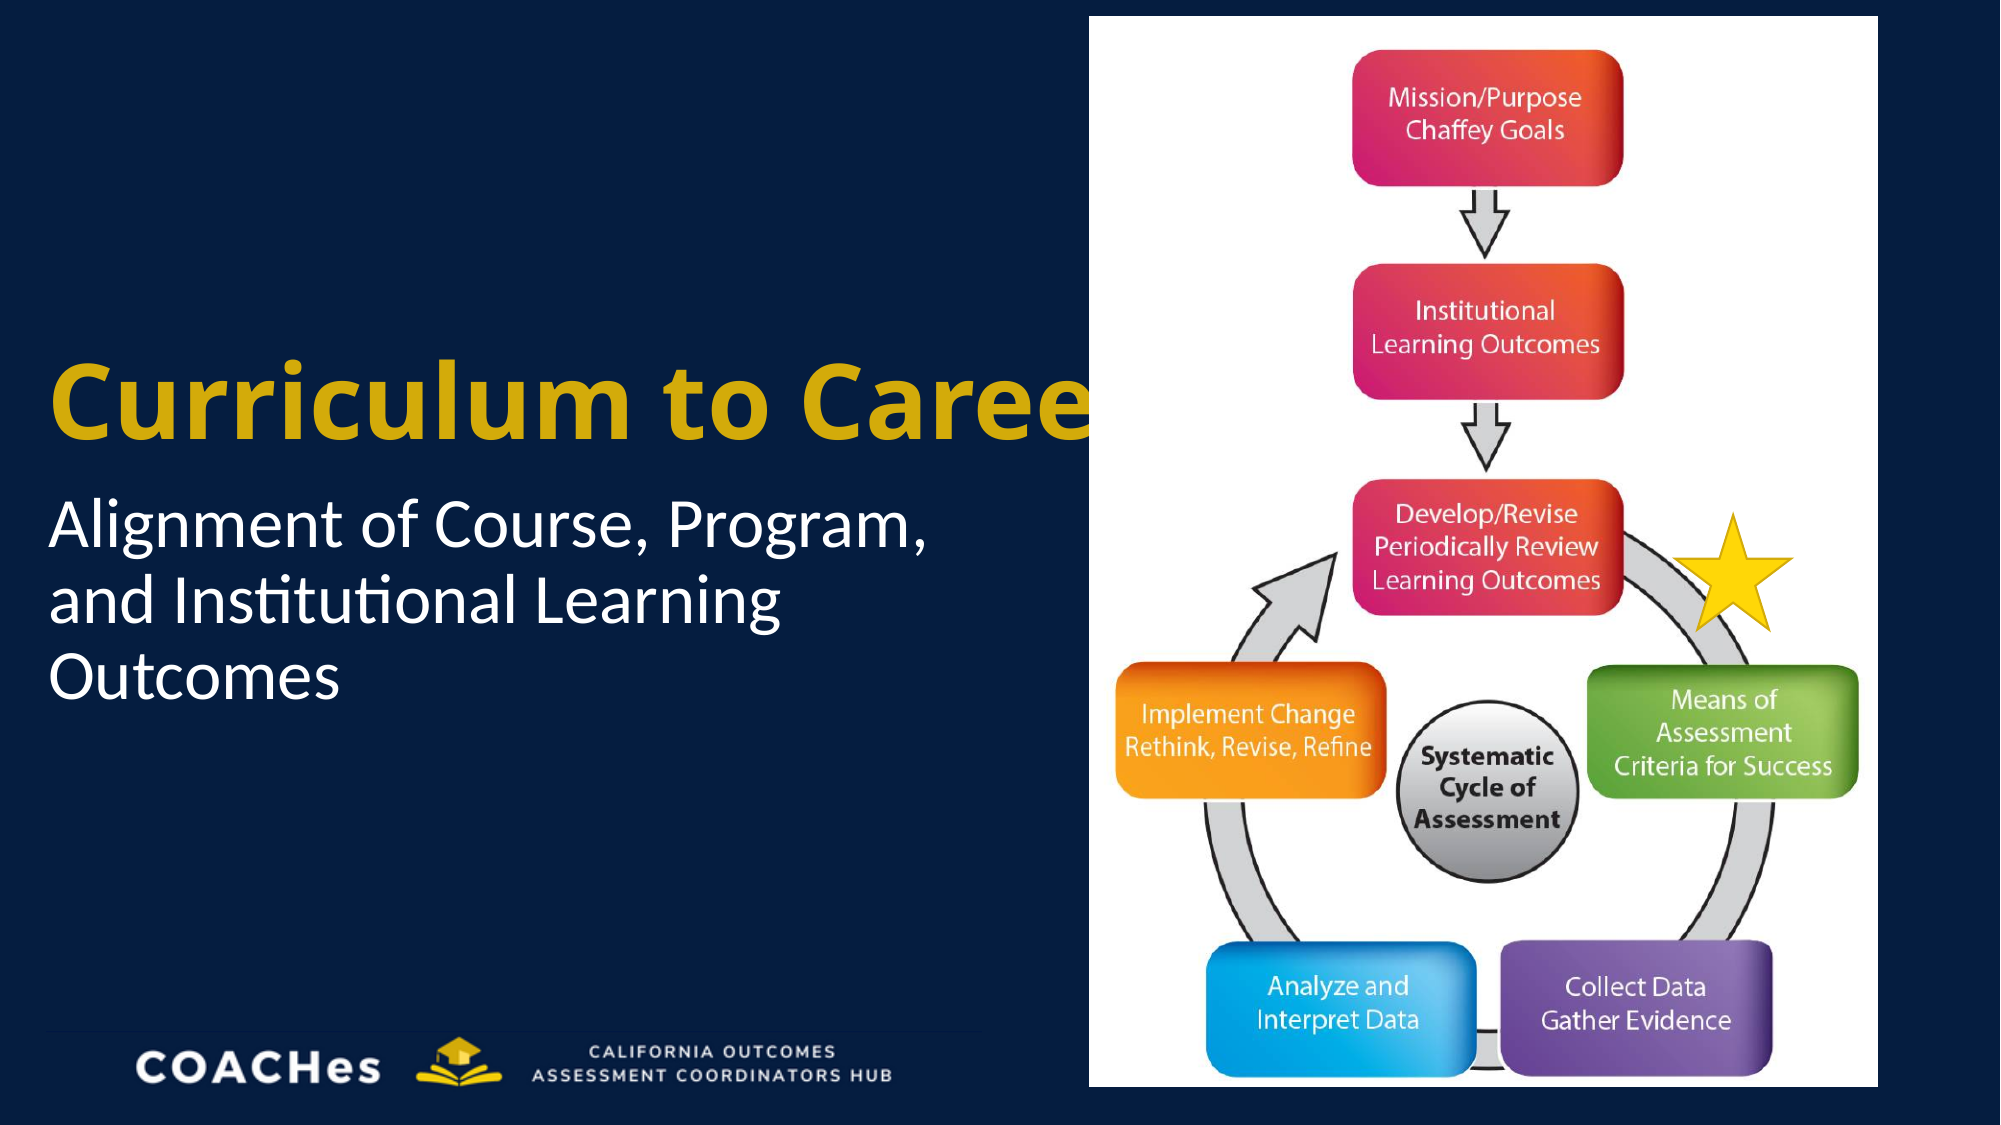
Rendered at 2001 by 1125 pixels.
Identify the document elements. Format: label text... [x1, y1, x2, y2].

list Alignment of Course, Program, and Institutional Learning Outcomes [33, 478, 1017, 725]
picture [1089, 16, 1878, 1087]
picture [46, 1031, 983, 1099]
title Curriculum to Career: [32, 230, 1089, 470]
